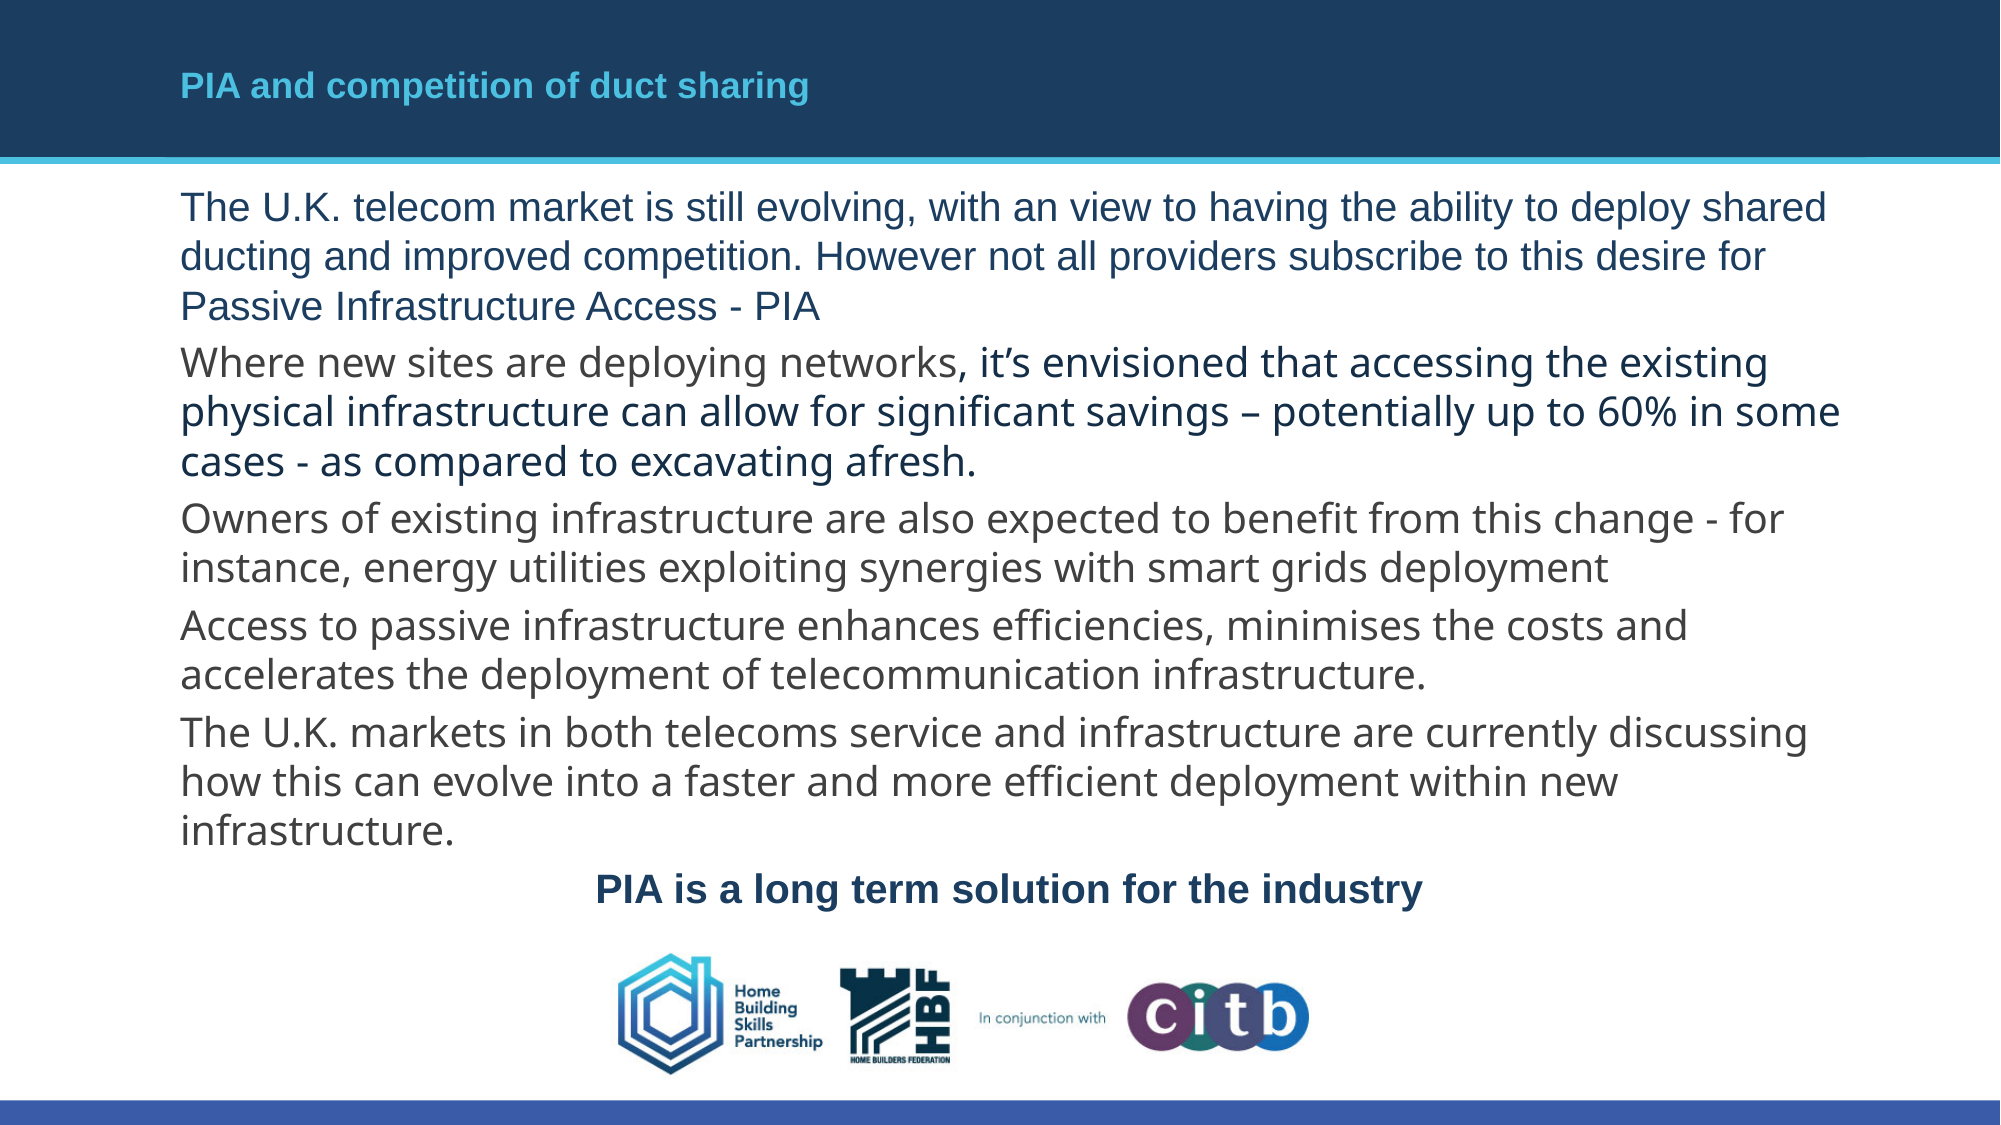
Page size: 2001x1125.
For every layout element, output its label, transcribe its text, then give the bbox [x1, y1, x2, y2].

picture [577, 936, 1328, 1084]
list The U.K. telecom market is still evolving, with an view to having the ability to deploy shared ducting and improved competition. However not all providers subscribe to this desire for Passive Infrastructure Access - PIA Where new sites are deploying networks, it’s envisioned that accessing the existing physical infrastructure can allow for significant savings – potentially up to 60% in some cases - as compared to excavating afresh. Owners of existing infrastructure are also expected to benefit from this change - for instance, energy utilities exploiting synergies with smart grids deployment Access to passive infrastructure enhances efficiencies, minimises the costs and accelerates the deployment of telecommunication infrastructure. The U.K. markets in both telecoms service and infrastructure are currently discussing how this can evolve into a faster and more efficient deployment within new infrastructure. PIA is a long term solution for the industry [164, 172, 1866, 921]
title PIA and competition of duct sharing [164, 9, 1866, 158]
